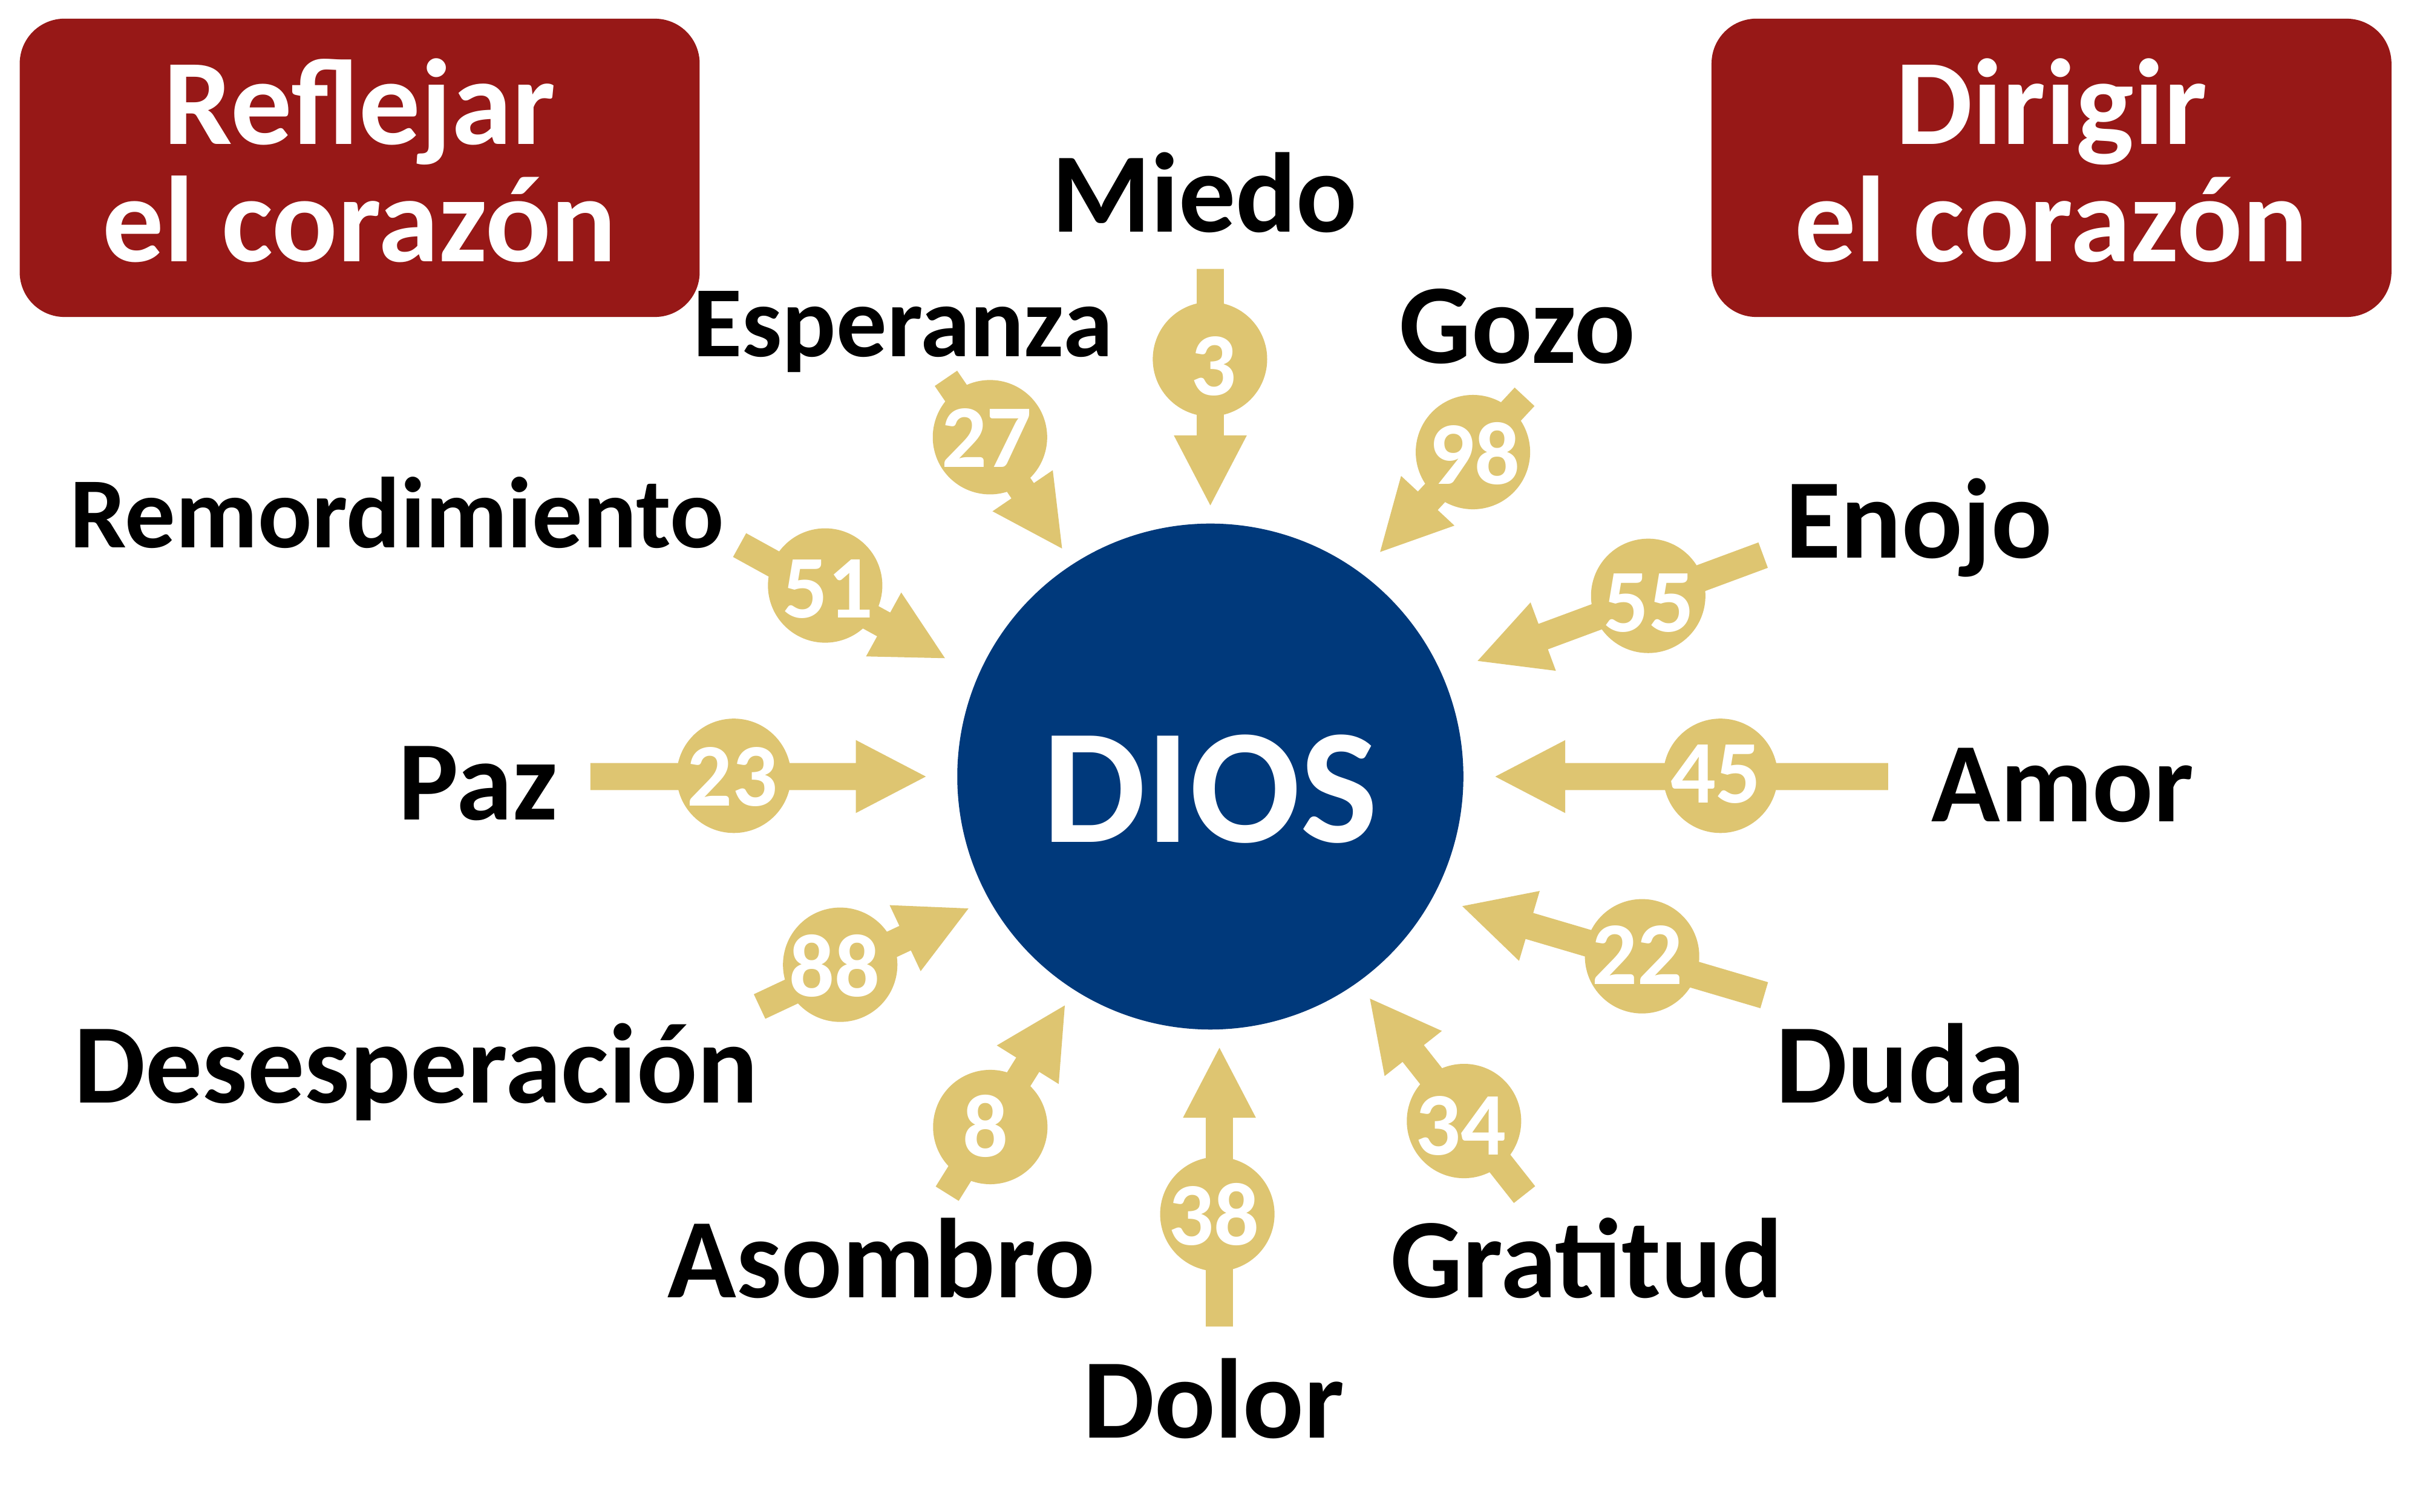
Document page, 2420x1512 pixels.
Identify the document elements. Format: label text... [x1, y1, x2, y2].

text_box Paz [391, 691, 707, 858]
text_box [590, 715, 926, 833]
text_box DIOS [957, 523, 1463, 1030]
text_box Amor [1925, 693, 2220, 860]
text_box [725, 527, 960, 643]
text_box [1160, 1048, 1299, 1327]
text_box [1456, 893, 1771, 1014]
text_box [1153, 269, 1321, 506]
text_box Desesperación [67, 974, 785, 1141]
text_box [1415, 368, 1560, 581]
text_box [932, 360, 1071, 567]
text_box Reflejar el corazón [19, 18, 700, 318]
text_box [748, 905, 980, 1022]
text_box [1468, 538, 1773, 653]
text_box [1407, 971, 1546, 1222]
text_box Enojo [1778, 429, 2098, 596]
text_box Gozo [1392, 234, 1665, 402]
text_box Duda [1768, 974, 2102, 1141]
text_box Remordimiento [62, 423, 833, 591]
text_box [933, 988, 1093, 1211]
text_box Gratitud [1383, 1168, 1885, 1336]
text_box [1495, 712, 1889, 833]
text_box Dolor [1076, 1309, 1376, 1476]
text_box Asombro [661, 1168, 1130, 1336]
text_box Dirigir el corazón [1711, 18, 2392, 318]
text_box Miedo [1044, 103, 1376, 270]
text_box Esperanza [685, 232, 1181, 400]
